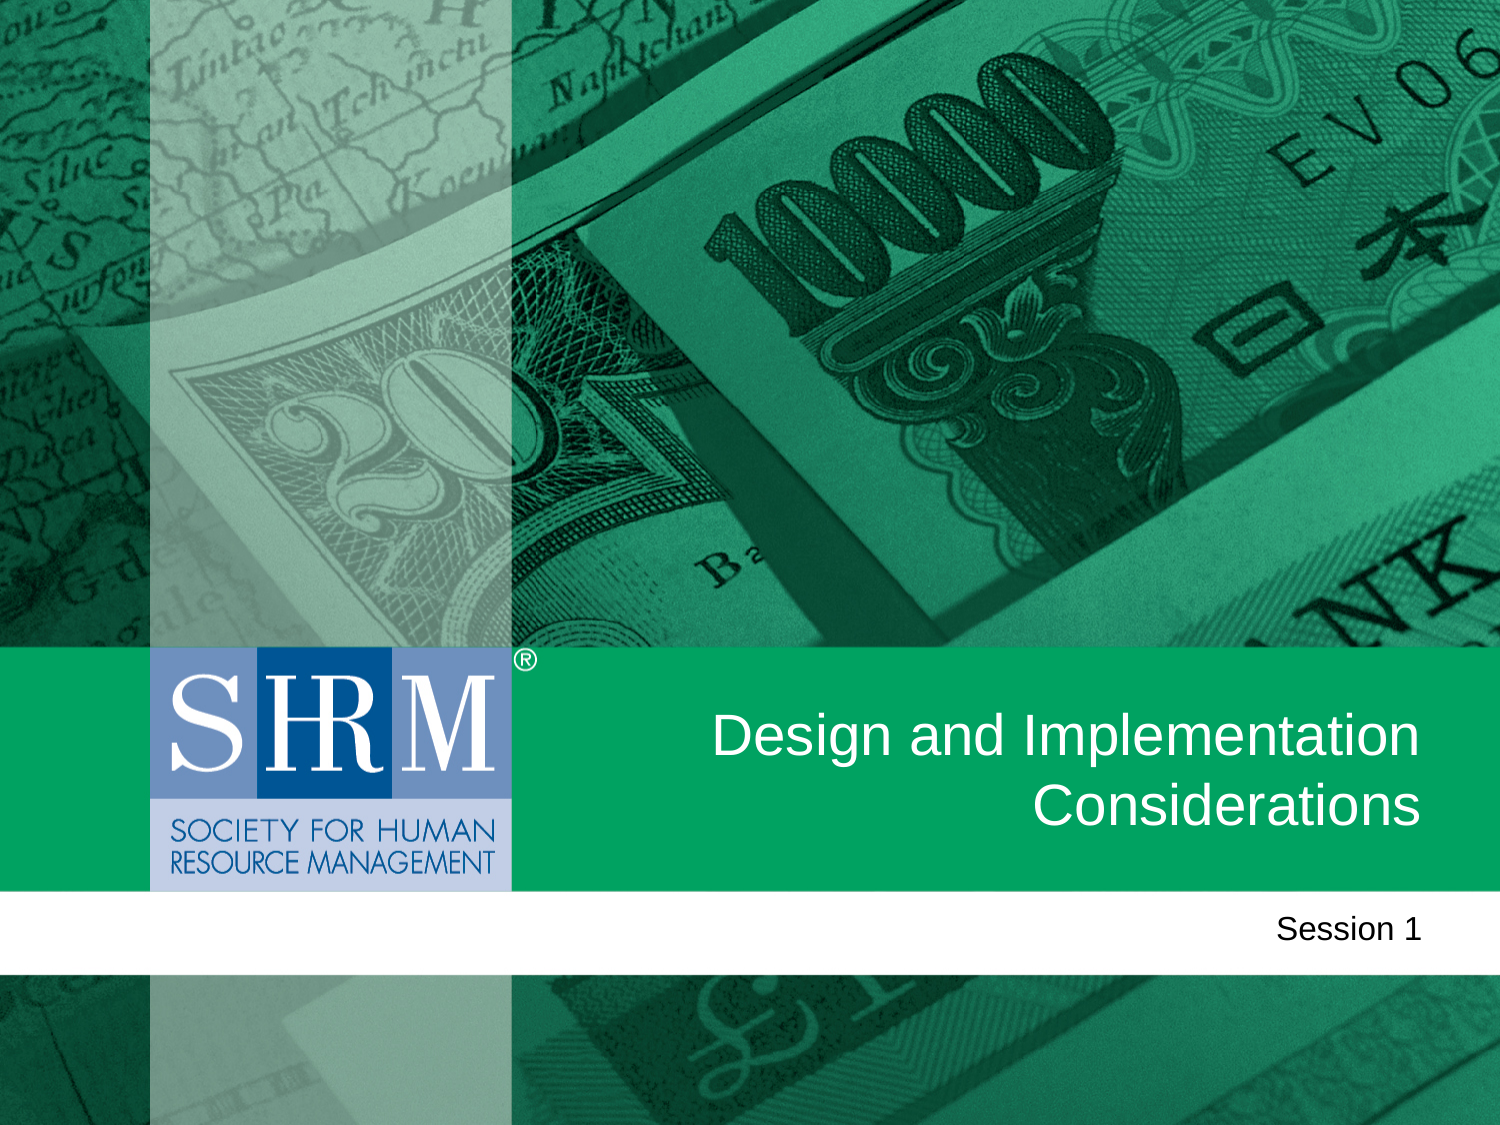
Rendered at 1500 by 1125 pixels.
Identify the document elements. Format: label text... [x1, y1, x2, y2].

title Design and Implementation Considerations [512, 708, 1438, 826]
picture [0, 0, 1500, 1125]
subtitle Session 1 [512, 899, 1438, 963]
